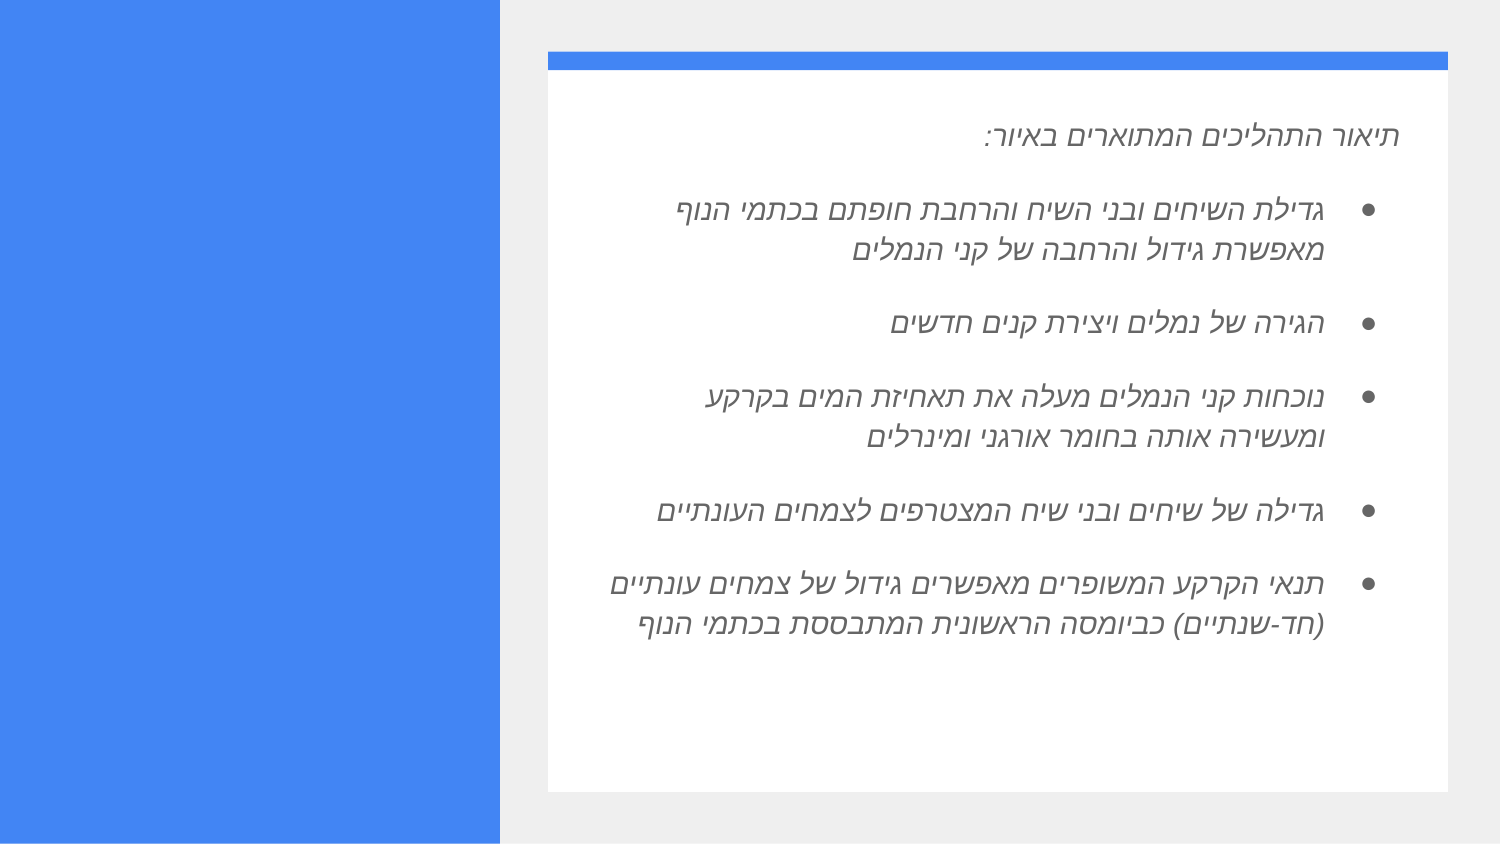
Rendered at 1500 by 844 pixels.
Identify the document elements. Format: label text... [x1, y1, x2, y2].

list תיאור התהליכים המתוארים באיור: גדילת השיחים ובני השיח והרחבת חופתם בכתמי הנוף מאפשרת גידול והרחבה של קני הנמלים הגירה של נמלים ויצירת קנים חדשים נוכחות קני הנמלים מעלה את תאחיזת המים בקרקע ומעשירה אותה בחומר אורגני ומינרלים גדילה של שיחים ובני שיח המצטרפים לצמחים העונתיים תנאי הקרקע המשופרים מאפשרים גידול של צמחים עונתיים (חד-שנתיים) כביומסה הראשונית המתבססת בכתמי הנוף [580, 97, 1416, 756]
